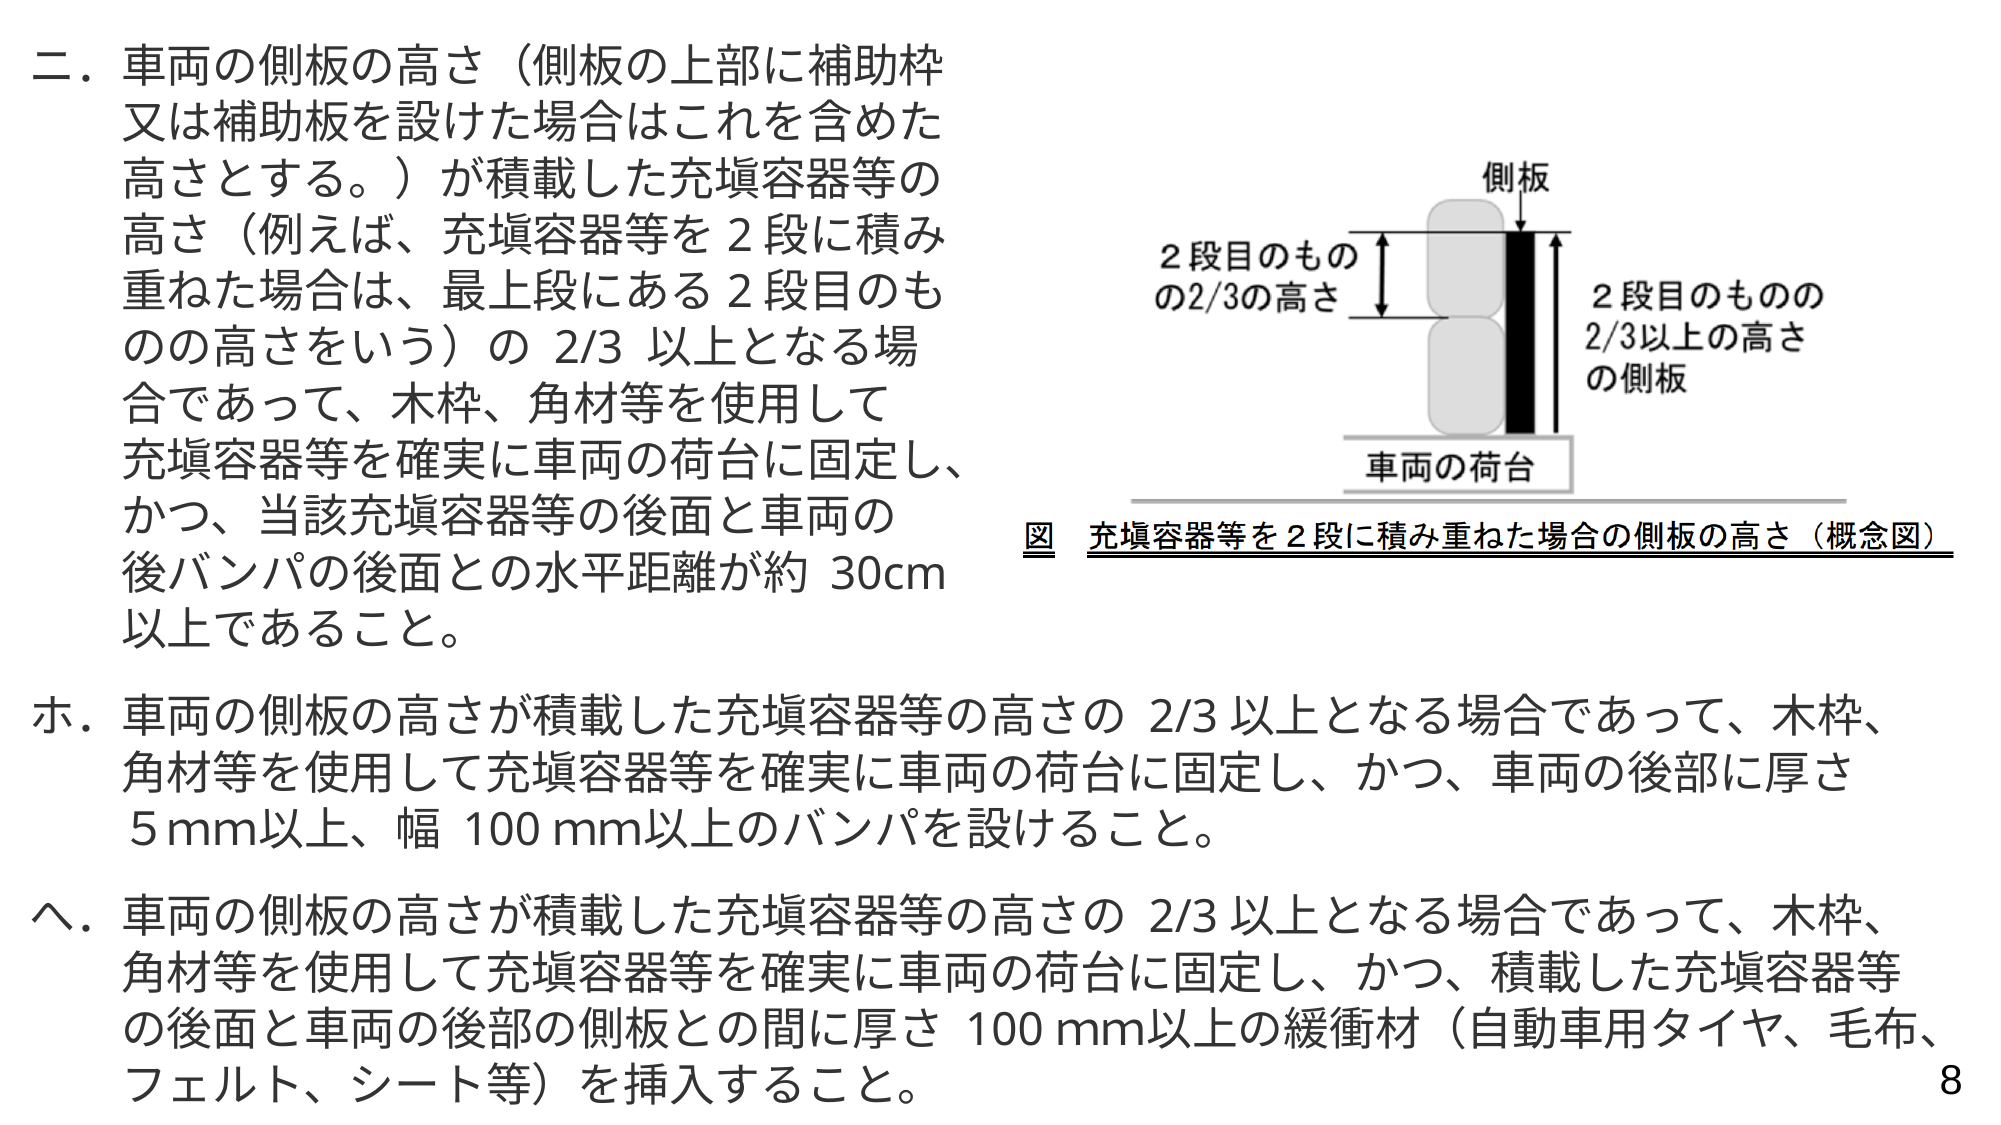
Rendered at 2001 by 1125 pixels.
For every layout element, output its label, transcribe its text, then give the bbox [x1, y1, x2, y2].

text_box 8 [1913, 1033, 1991, 1111]
picture [1019, 155, 1961, 563]
text_box ニ．車両の側板の高さ（側板の上部に補助枠 又は補助板を設けた場合はこれを含めた 高さとする。）が積載した充塡容器等の 高さ（例えば、充塡容器等を2段に積み 重ねた場合は、最上段にある2段目のも のの高さをいう）の 2/3 以上となる場 合であって、木枠、角材等を使用して 充塡容器等を確実に車両の荷台に固定し、 かつ、当該充塡容器等の後面と車両の 後バンパの後面との水平距離が約 30cm 以上であること。 ホ．車両の側板の高さが積載した充塡容器等の高さの 2/3以上となる場合であって、木枠、 角材等を使用して充塡容器等を確実に車両の荷台に固定し、かつ、車両の後部に厚さ ５ｍｍ以上、幅 100ｍｍ以上のバンパを設けること。 へ．車両の側板の高さが積載した充塡容器等の高さの 2/3以上となる場合であって、木枠、 角材等を使用して充塡容器等を確実に車両の荷台に固定し、かつ、積載した充塡容器等 の後面と車両の後部の側板との間に厚さ 100ｍｍ以上の緩衝材（自動車用タイヤ、毛布、 フェルト、シート等）を挿入すること。 [0, 11, 2000, 1119]
